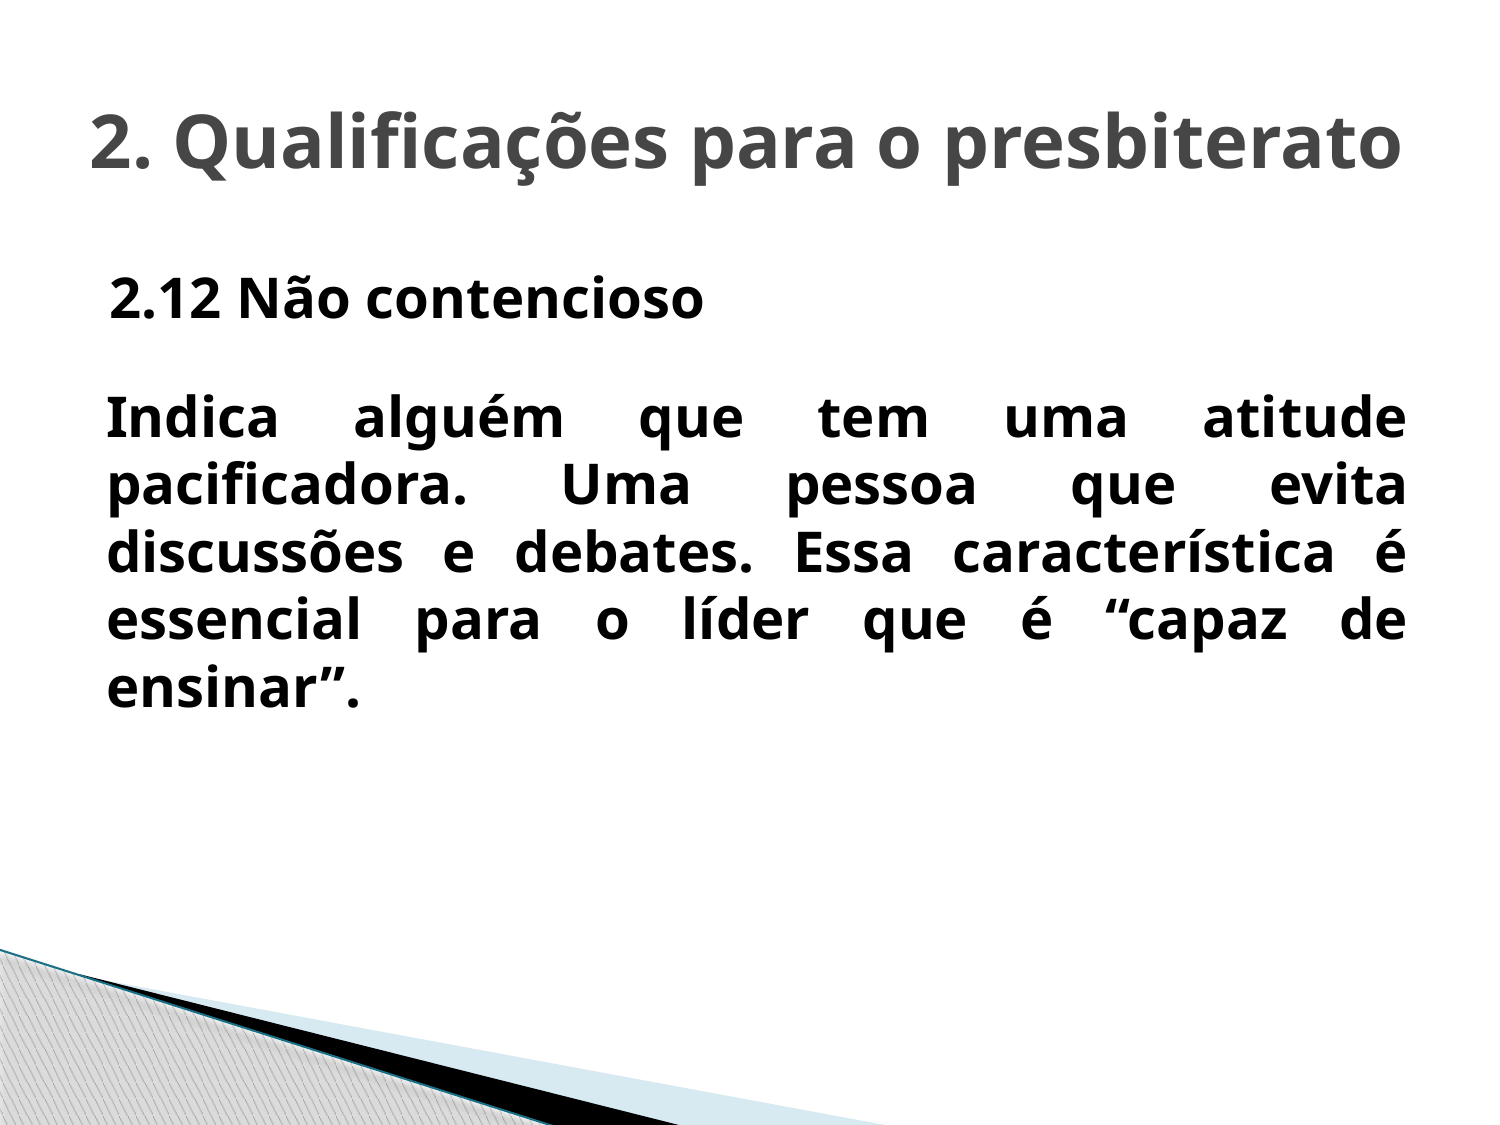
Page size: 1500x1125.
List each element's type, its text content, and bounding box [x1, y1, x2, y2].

text_box Indica alguém que tem uma atitude pacificadora. Uma pessoa que evita discussões e debates. Essa característica é essencial para o líder que é “capaz de ensinar”. [73, 373, 1424, 787]
text_box [76, 444, 1427, 1012]
text_box 2.12 Não contencioso [76, 255, 1427, 397]
title 2. Qualificações para o presbiterato [75, 45, 1425, 233]
